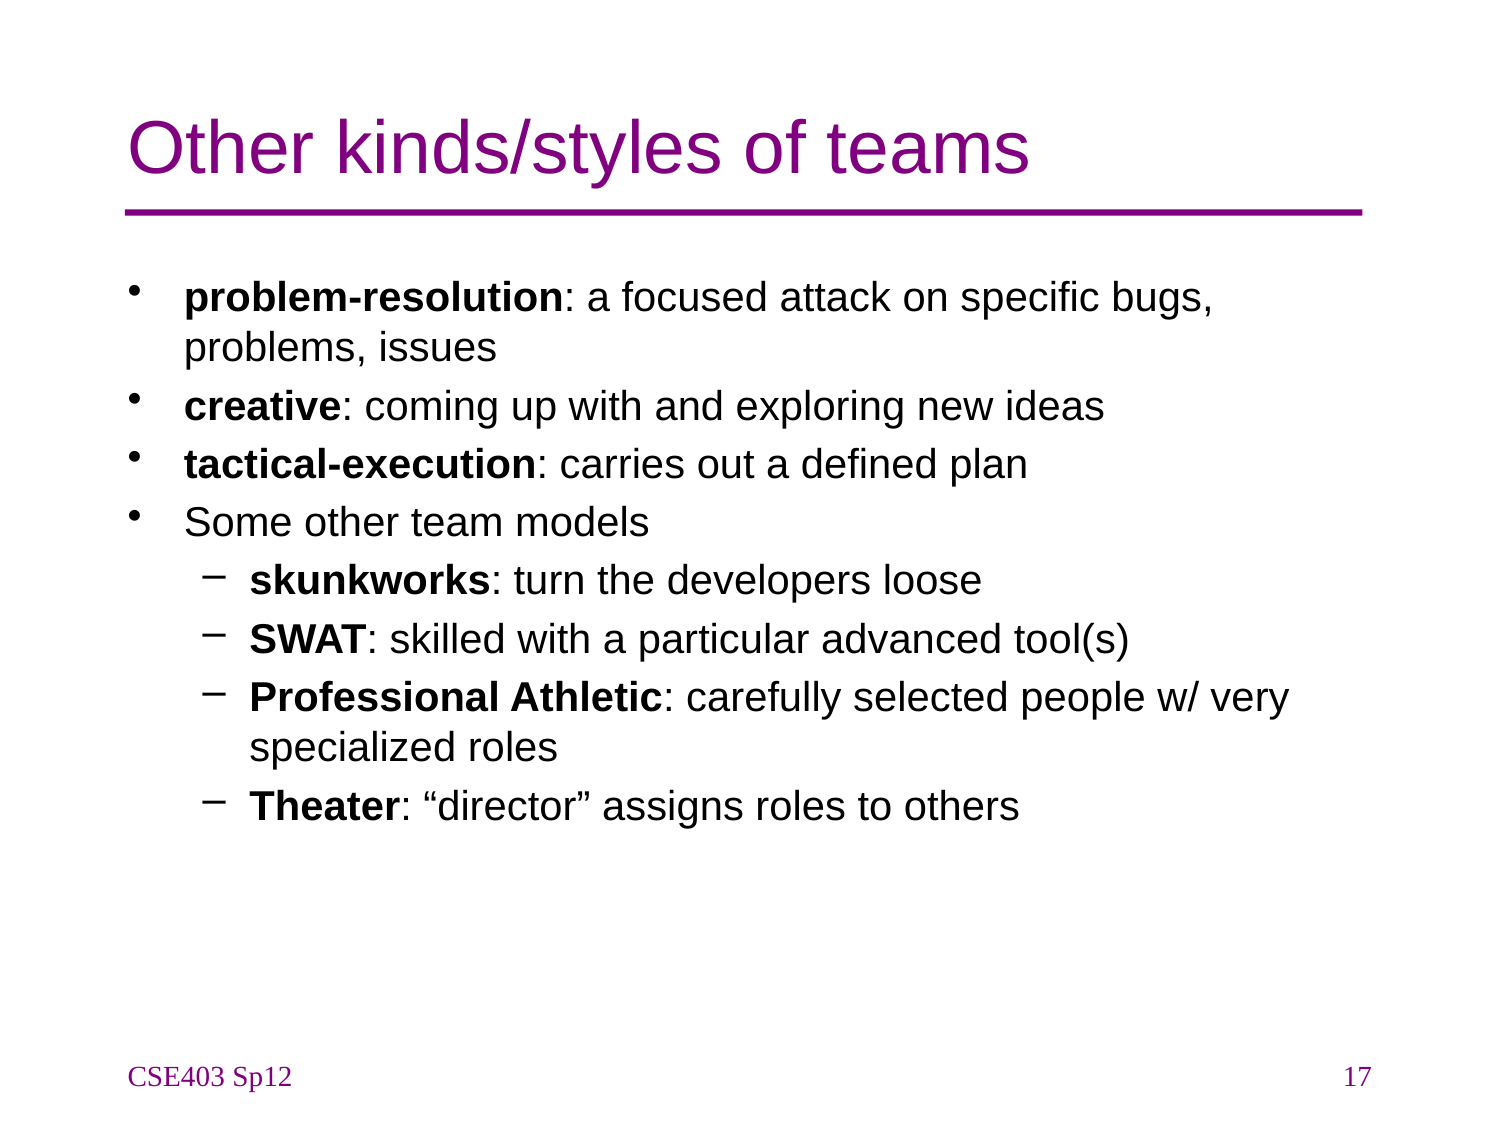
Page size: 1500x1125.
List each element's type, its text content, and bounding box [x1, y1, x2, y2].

title Other kinds/styles of teams [112, 49, 1388, 238]
slide_number CSE403 Sp12 [112, 1049, 426, 1125]
slide_number 17 [1074, 1049, 1388, 1125]
list problem-resolution: a focused attack on specific bugs, problems, issues creative: coming up with and exploring new ideas tactical-execution: carries out a defined plan Some other team models skunkworks: turn the developers loose SWAT: skilled with a particular advanced tool(s) Professional Athletic: carefully selected people w/ very specialized roles Theater: “director” assigns roles to others [112, 262, 1388, 1001]
